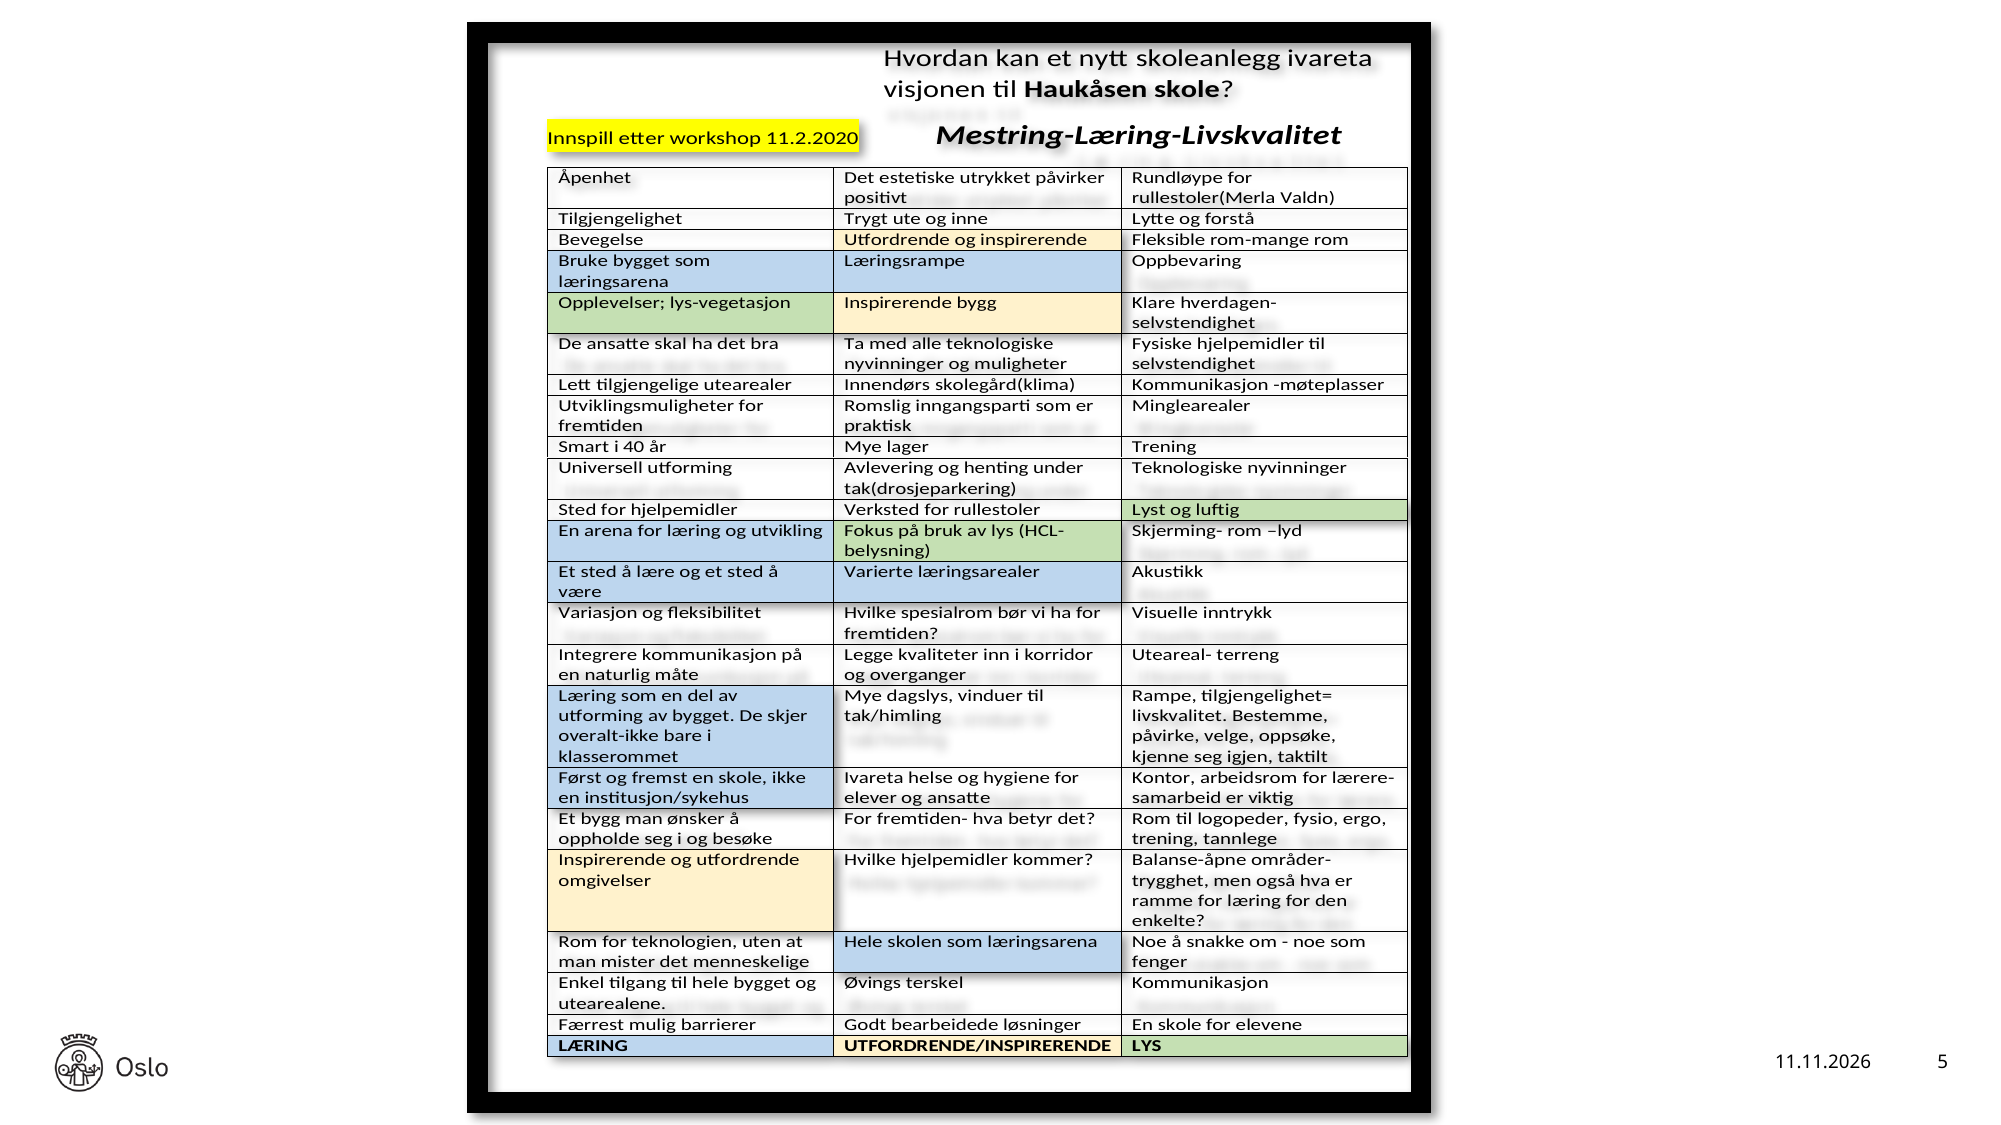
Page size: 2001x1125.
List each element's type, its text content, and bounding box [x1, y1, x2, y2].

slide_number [1666, 1032, 1885, 1093]
picture [54, 1032, 168, 1092]
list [487, 43, 1411, 1093]
slide_number 5 [1885, 1032, 2000, 1093]
